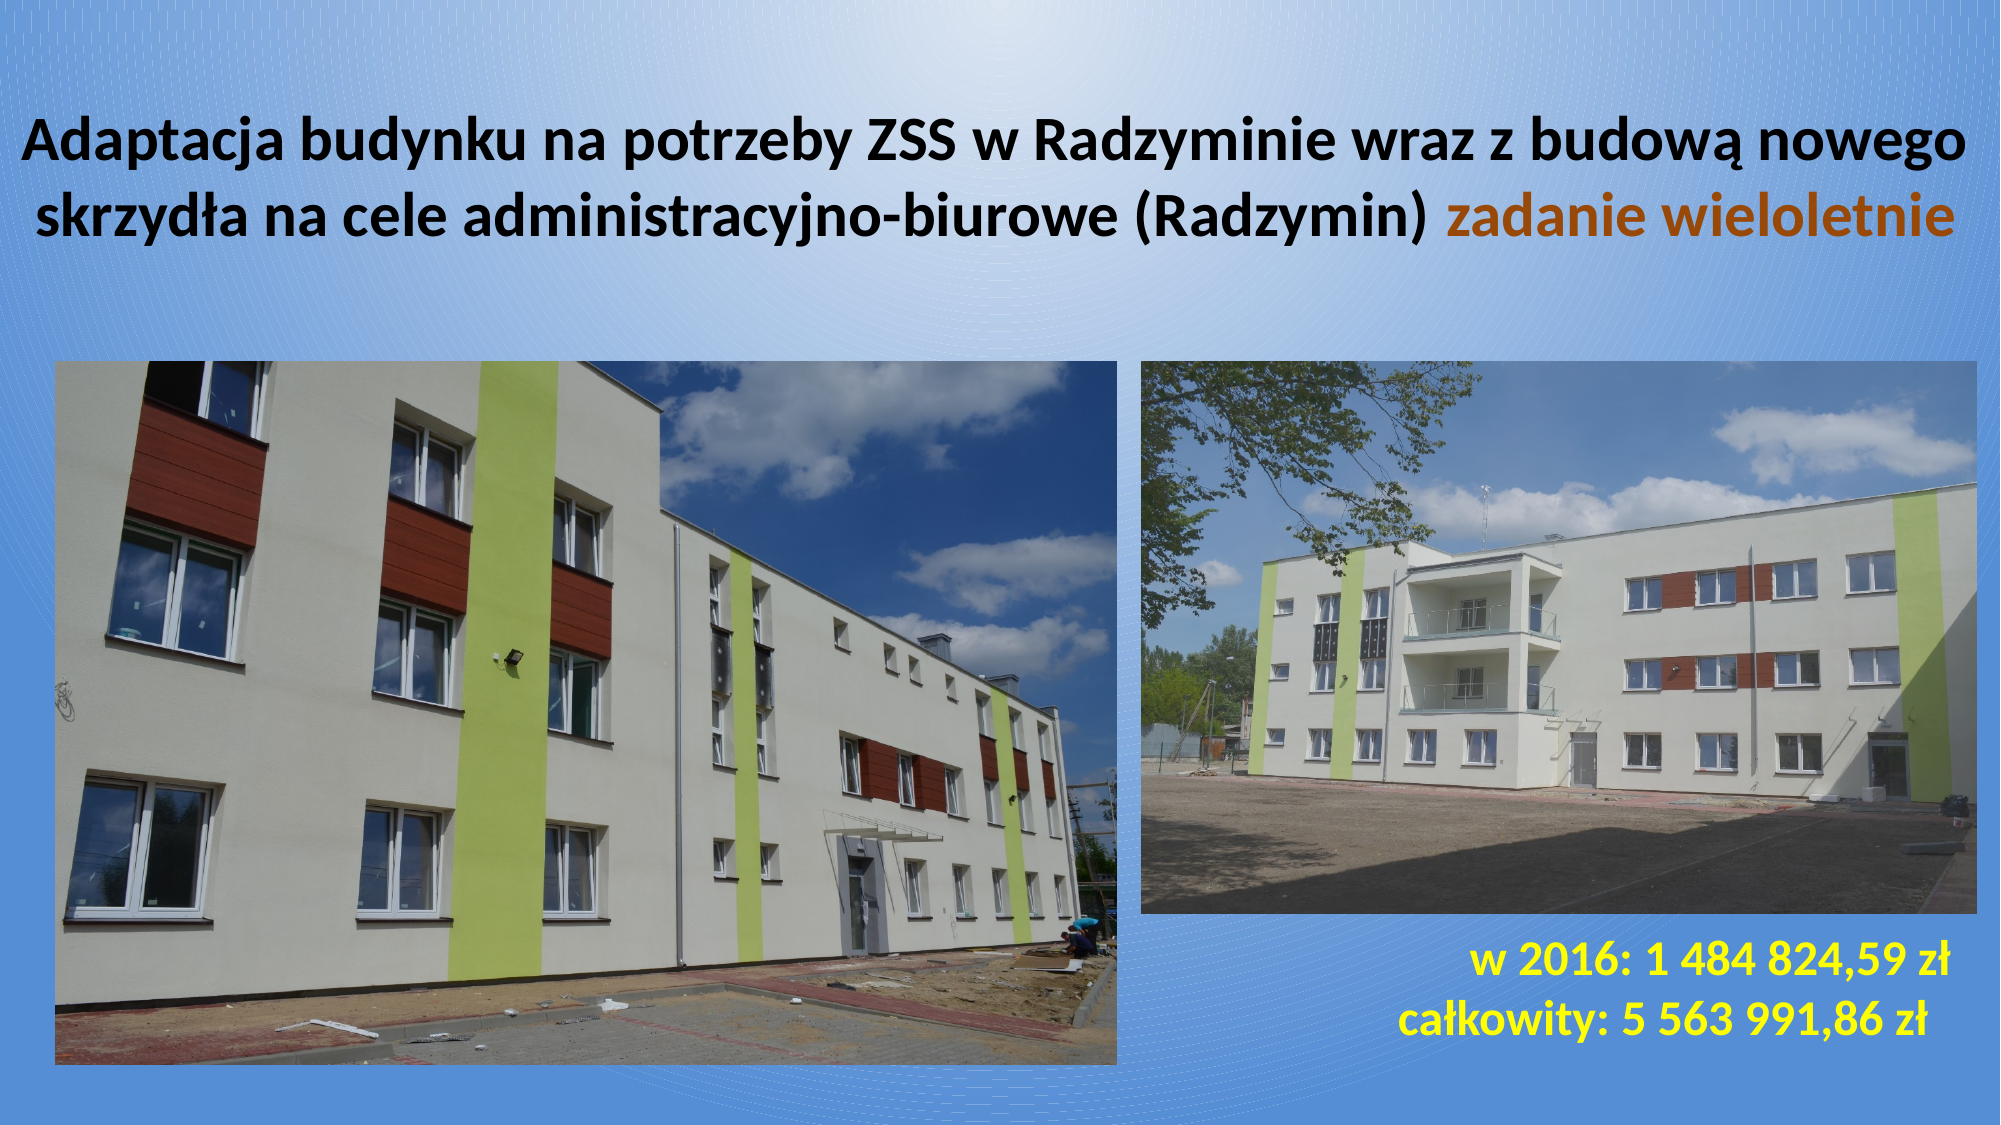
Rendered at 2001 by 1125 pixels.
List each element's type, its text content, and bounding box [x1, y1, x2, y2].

text_box w 2016: 1 484 824,59 zł całkowity: 5 563 991,86 zł [1283, 928, 1966, 1043]
picture [1141, 360, 1977, 915]
picture [54, 360, 1118, 1065]
title Adaptacja budynku na potrzeby ZSS w Radzyminie wraz z budową nowego skrzydła na cele administracyjno-biurowe (Radzymin) zadanie wieloletnie [0, 79, 1993, 268]
